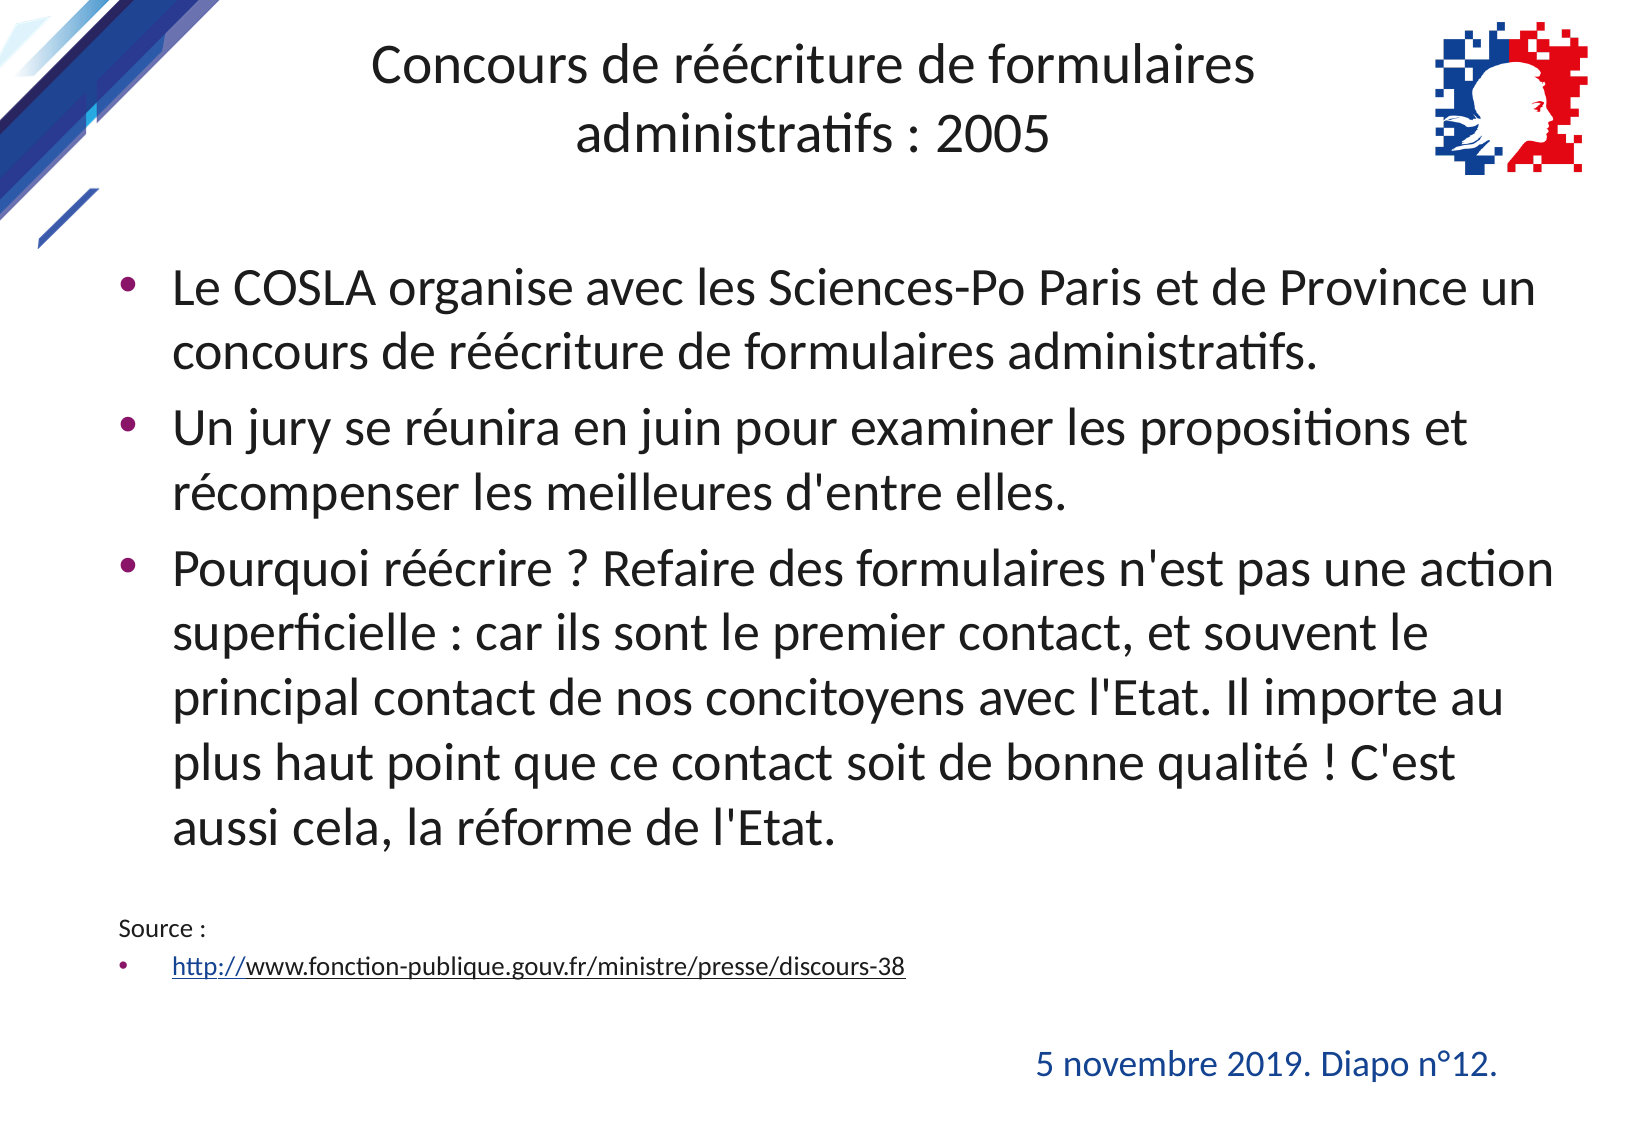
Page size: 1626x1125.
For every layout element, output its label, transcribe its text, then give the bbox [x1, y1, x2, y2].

picture [1435, 22, 1588, 175]
title Concours de réécriture de formulaires administratifs : 2005 [215, 19, 1413, 173]
list Le COSLA organise avec les Sciences-Po Paris et de Province un concours de réécriture de formulaires administratifs. Un jury se réunira en juin pour examiner les propositions et récompenser les meilleures d'entre elles. Pourquoi réécrire ? Refaire des formulaires n'est pas une action superficielle : car ils sont le premier contact, et souvent le principal contact de nos concitoyens avec l'Etat. Il importe au plus haut point que ce contact soit de bonne qualité ! C'est aussi cela, la réforme de l'Etat. Source : http://www.fonction-publique.gouv.fr/ministre/presse/discours-38 [103, 243, 1581, 1005]
picture [0, 0, 250, 249]
